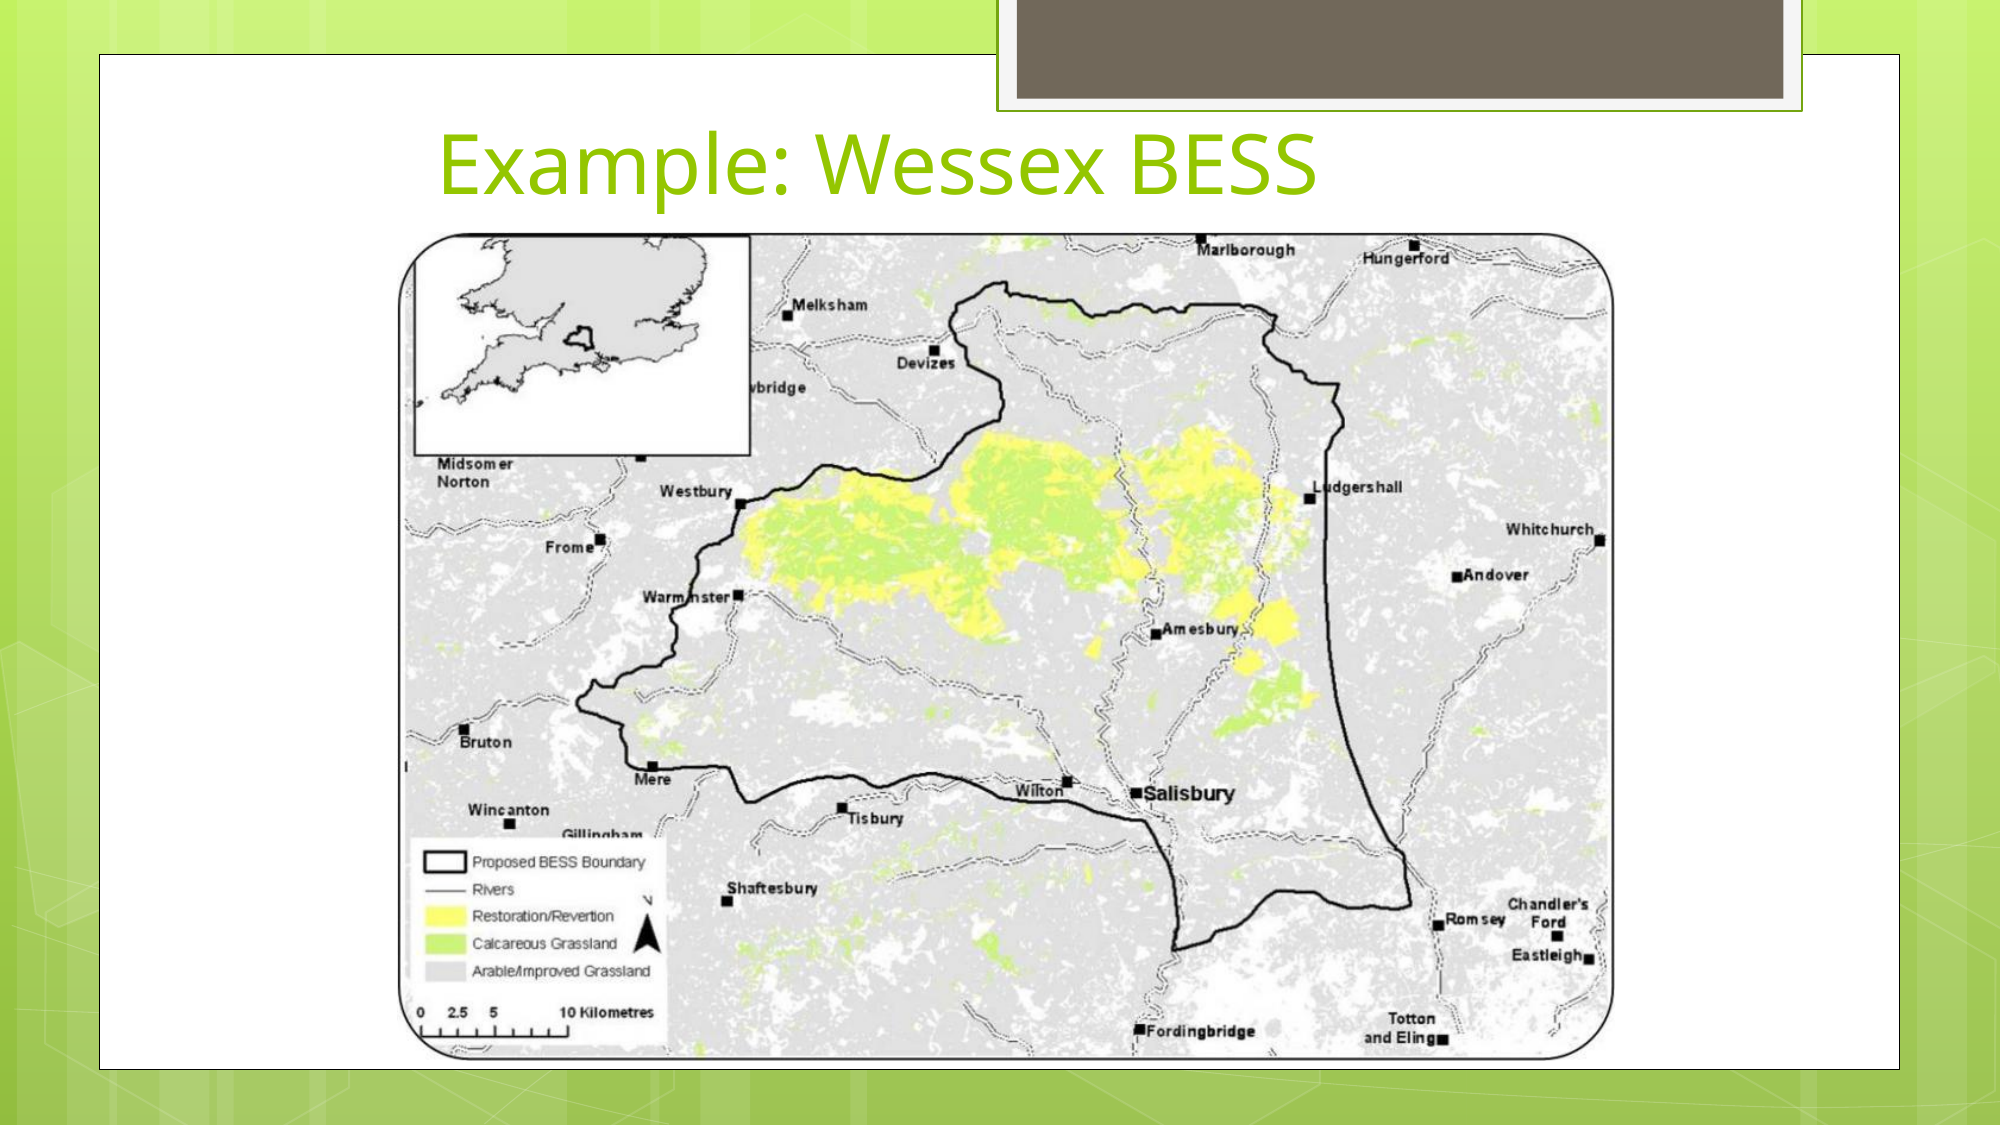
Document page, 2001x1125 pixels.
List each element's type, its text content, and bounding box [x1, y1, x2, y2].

picture [397, 232, 1615, 1061]
title Example: Wessex BESS [421, 30, 1574, 219]
